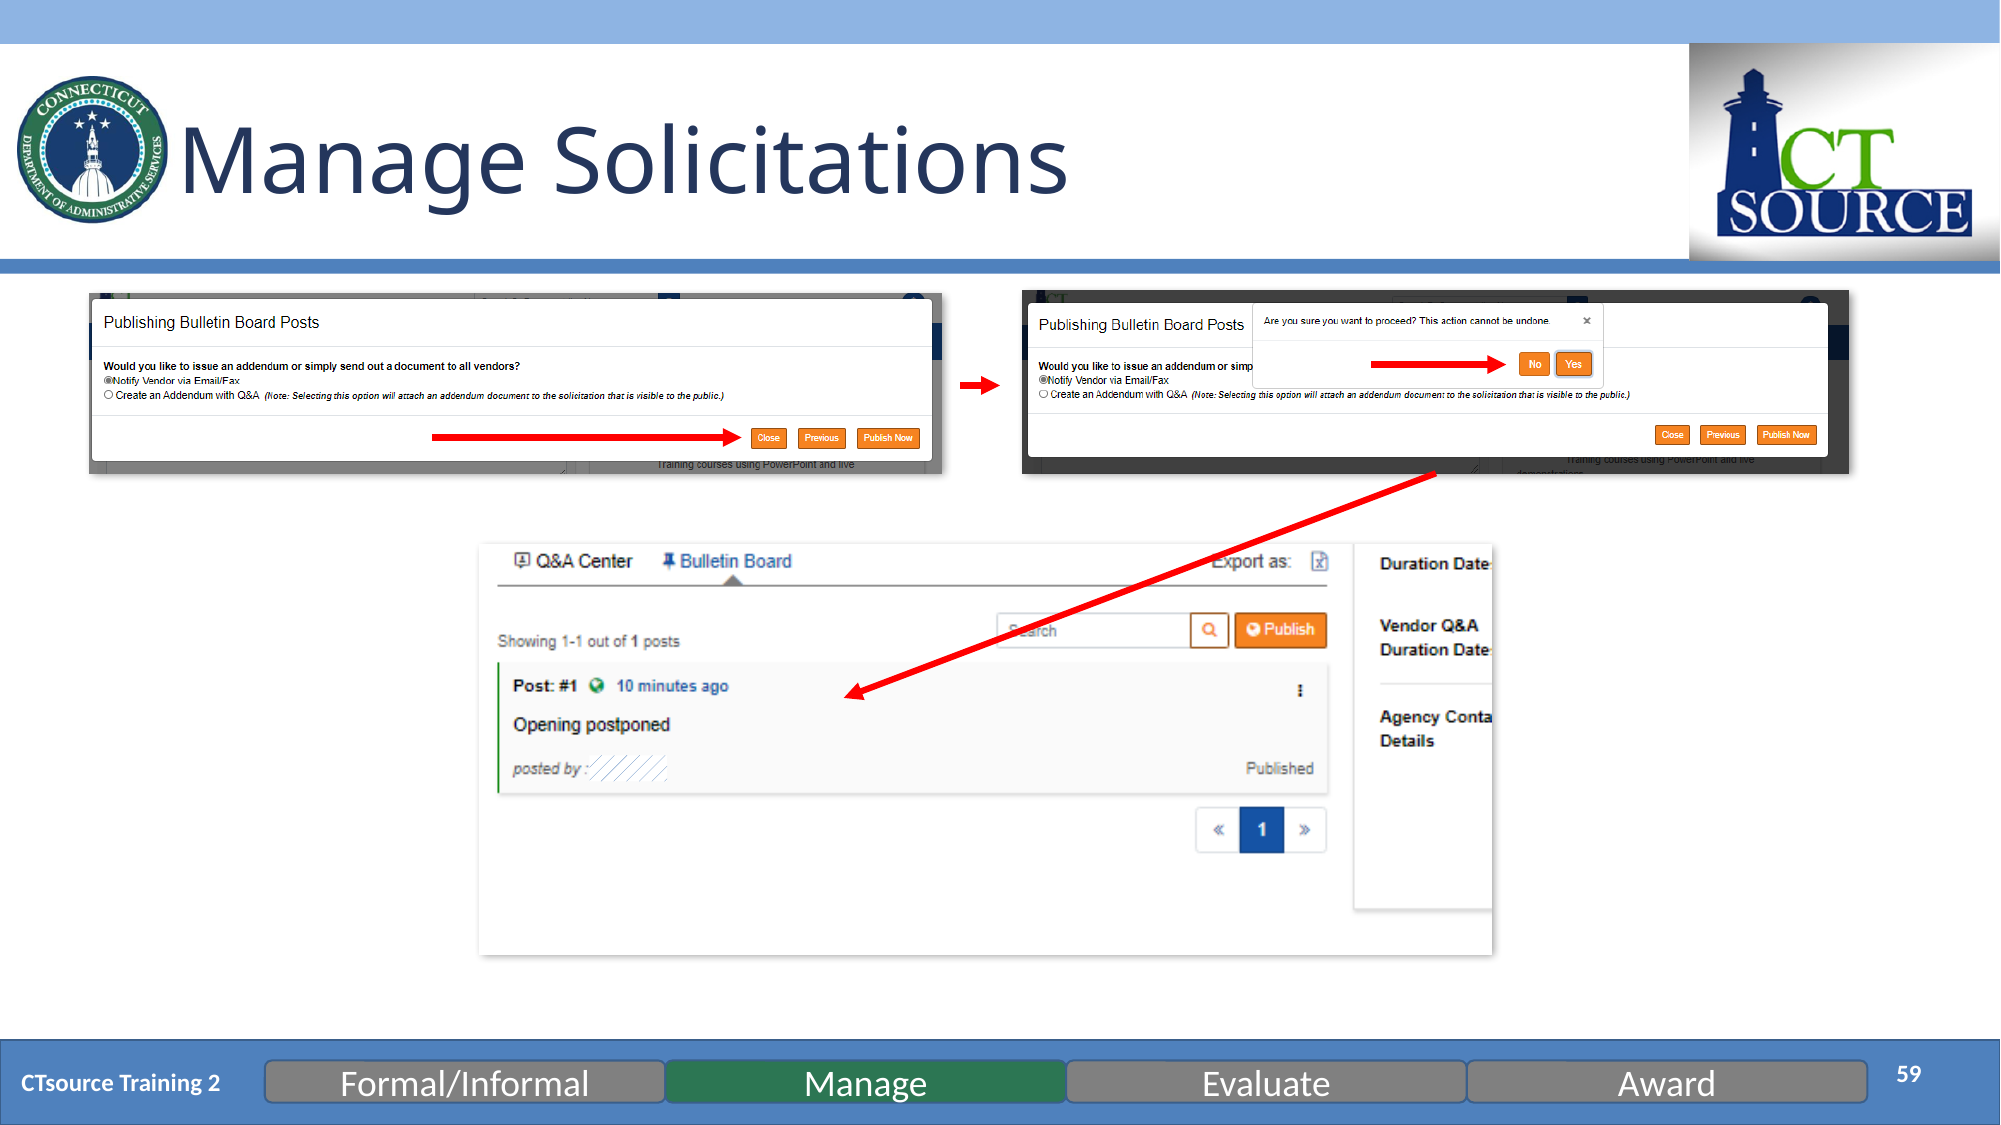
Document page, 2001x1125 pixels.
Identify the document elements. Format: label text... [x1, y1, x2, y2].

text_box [843, 473, 1436, 698]
text_box [0, 1039, 2000, 1125]
text_box Evaluate [1065, 1059, 1468, 1104]
picture [479, 544, 1492, 955]
text_box Award [1467, 1059, 1869, 1104]
text_box Manage [664, 1059, 1066, 1104]
text_box Formal/Informal [263, 1059, 665, 1104]
picture [1022, 290, 1849, 474]
picture [10, 73, 162, 227]
picture [1689, 43, 2000, 261]
title Manage Solicitations [162, 55, 1372, 273]
text_box CTsource Training 2 [6, 1051, 457, 1112]
picture [89, 293, 942, 474]
slide_number 59 [1486, 1042, 1937, 1103]
